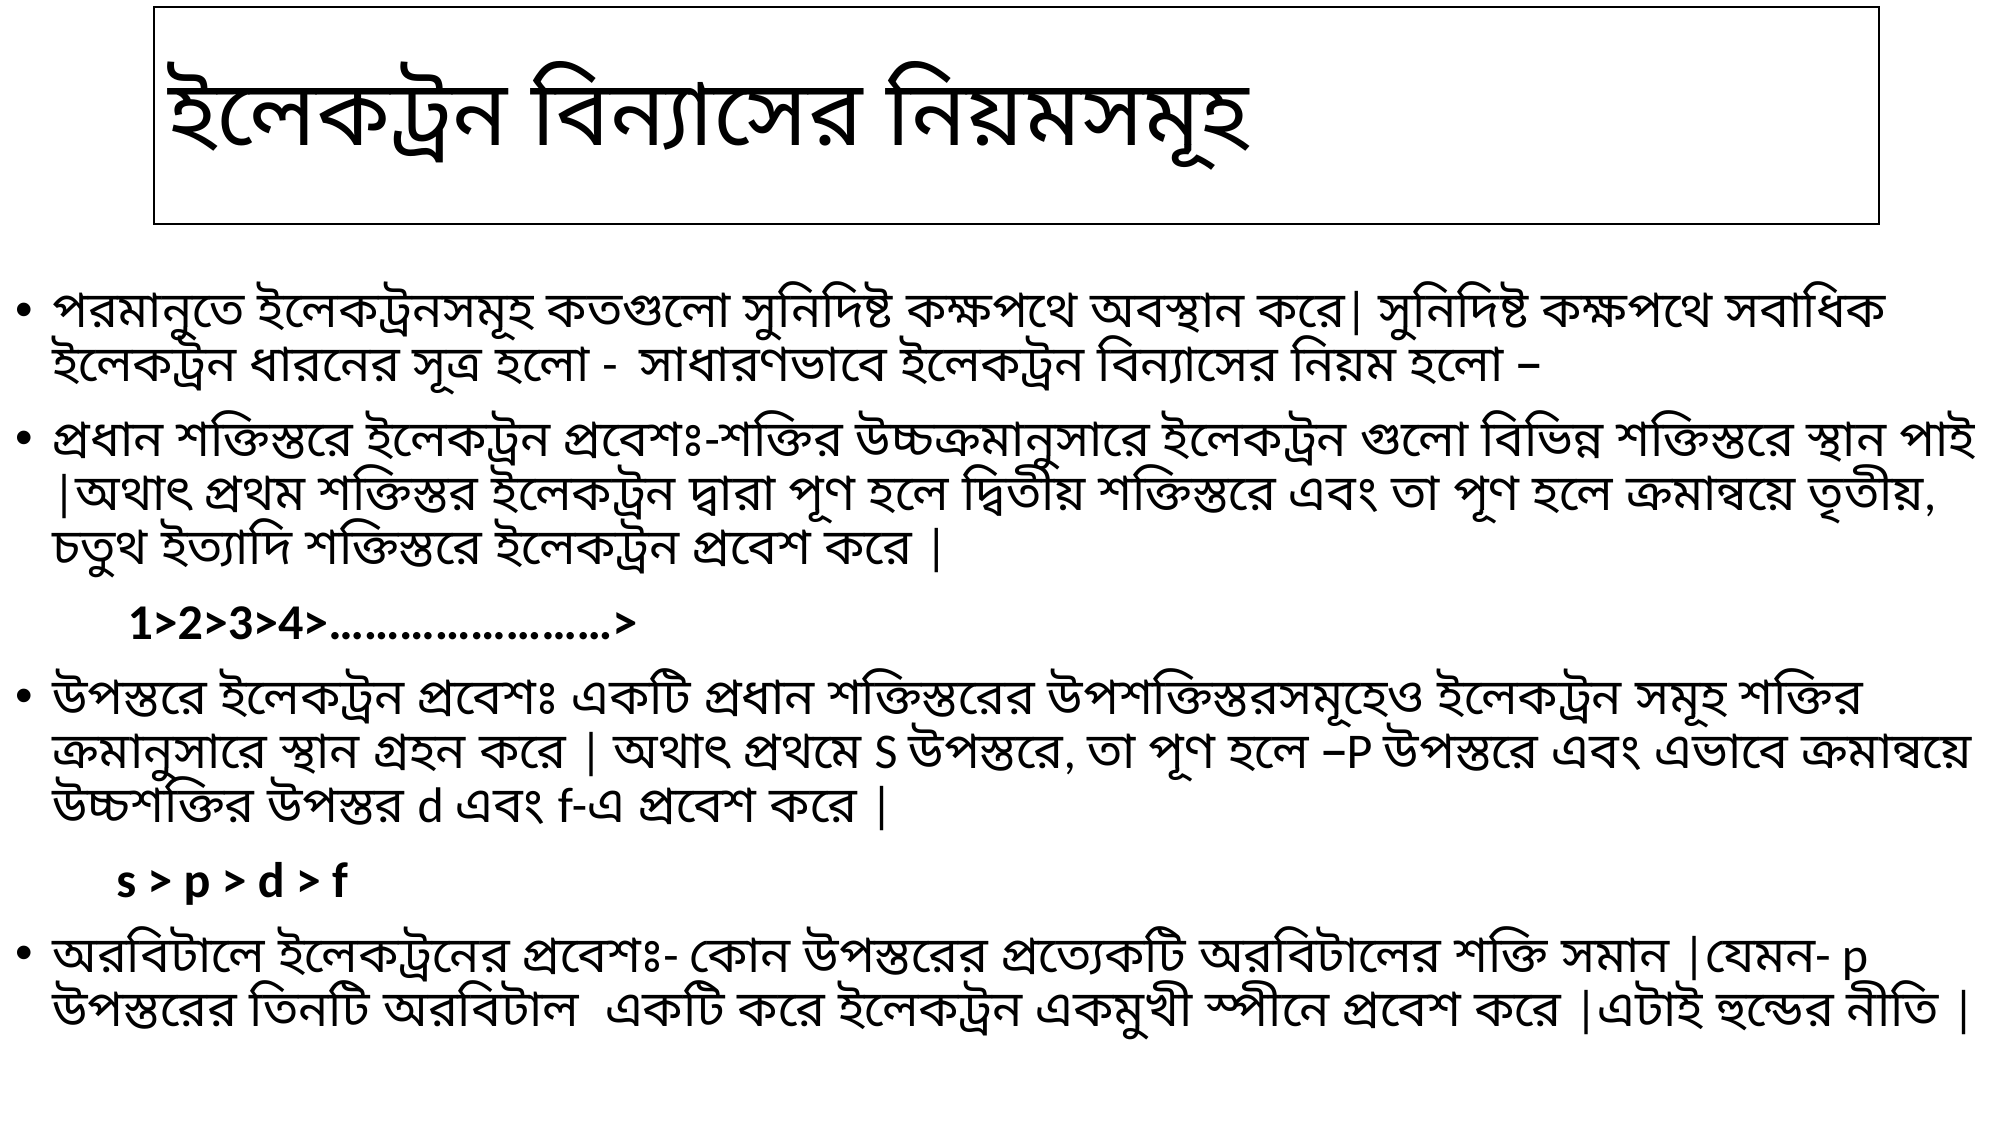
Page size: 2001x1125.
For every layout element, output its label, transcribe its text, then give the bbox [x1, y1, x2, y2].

title ইলেকট্রন বিন্যাসের নিয়মসমূহ [153, 6, 1880, 225]
